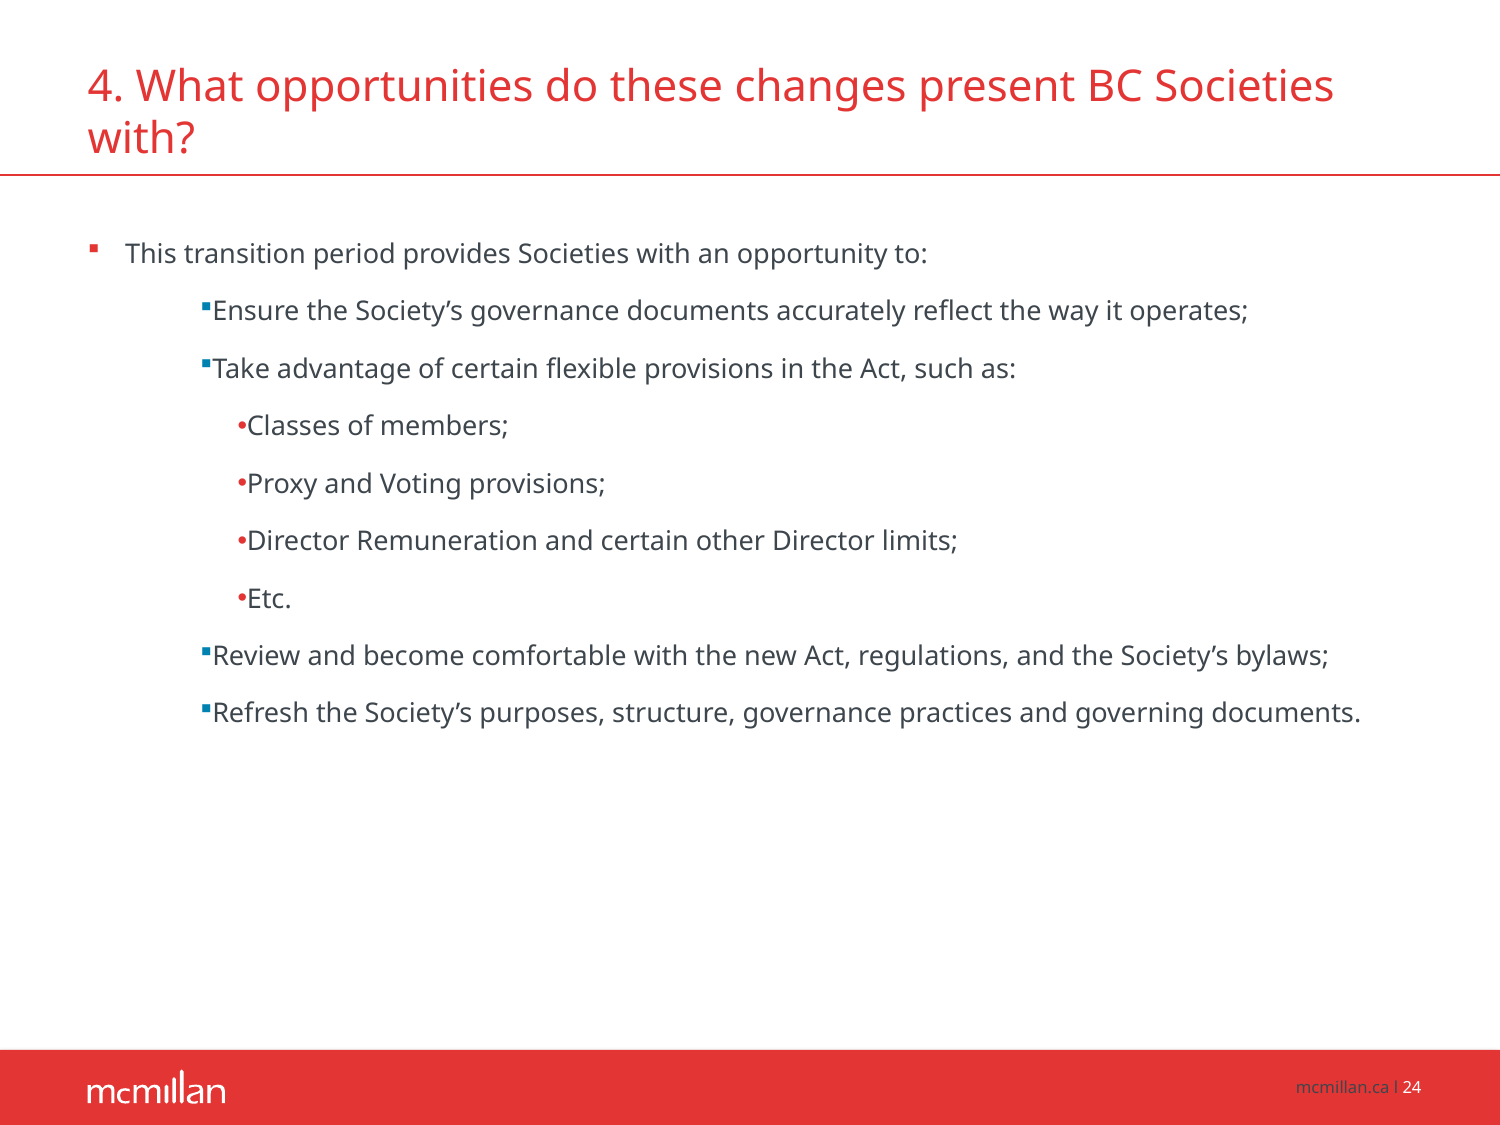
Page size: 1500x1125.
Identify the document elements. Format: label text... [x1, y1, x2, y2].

title 4. What opportunities do these changes present BC Societies with? [87, 18, 1413, 163]
list This transition period provides Societies with an opportunity to: Ensure the Society’s governance documents accurately reflect the way it operates; Take advantage of certain flexible provisions in the Act, such as: Classes of members; Proxy and Voting provisions; Director Remuneration and certain other Director limits; Etc. Review and become comfortable with the new Act, regulations, and the Society’s bylaws; Refresh the Society’s purposes, structure, governance practices and governing documents. [87, 236, 1413, 1013]
